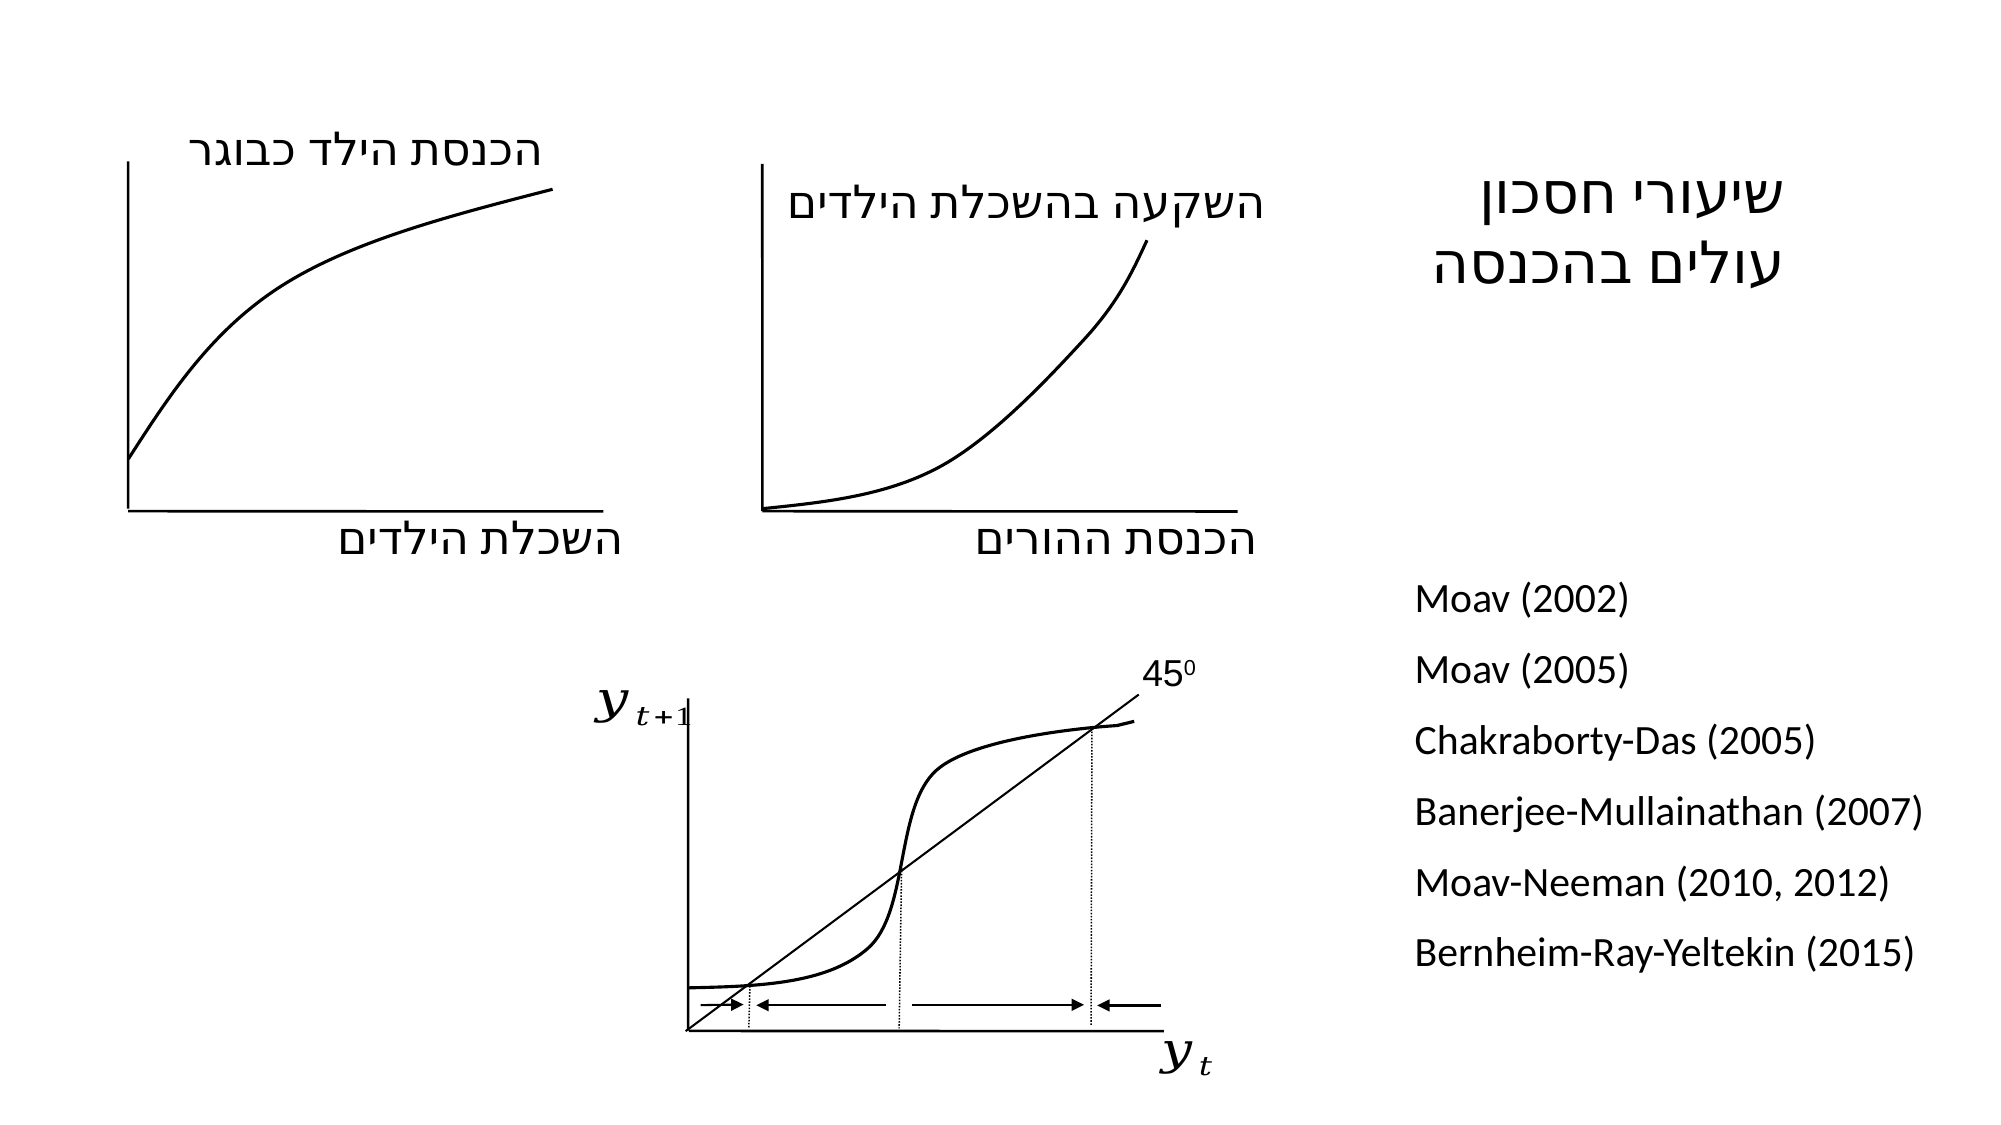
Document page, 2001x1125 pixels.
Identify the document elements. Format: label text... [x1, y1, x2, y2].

text_box הכנסת ההורים [974, 508, 1258, 564]
text_box [687, 719, 1135, 990]
text_box [762, 239, 1149, 511]
text_box השקעה בהשכלת הילדים [787, 172, 1266, 228]
text_box השכלת הילדים [337, 508, 624, 564]
text_box 450 [1053, 641, 1211, 702]
text_box [128, 189, 553, 459]
text_box שיעורי חסכון עולים בהכנסה [1415, 147, 1800, 443]
text_box הכנסת הילד כבוגר [188, 119, 544, 175]
text_box Moav (2002) Moav (2005) Chakraborty-Das (2005) Banerjee-Mullainathan (2007) Moav-Neeman (2010, 2012) Bernheim-Ray-Yeltekin (2015) [1399, 563, 2000, 983]
